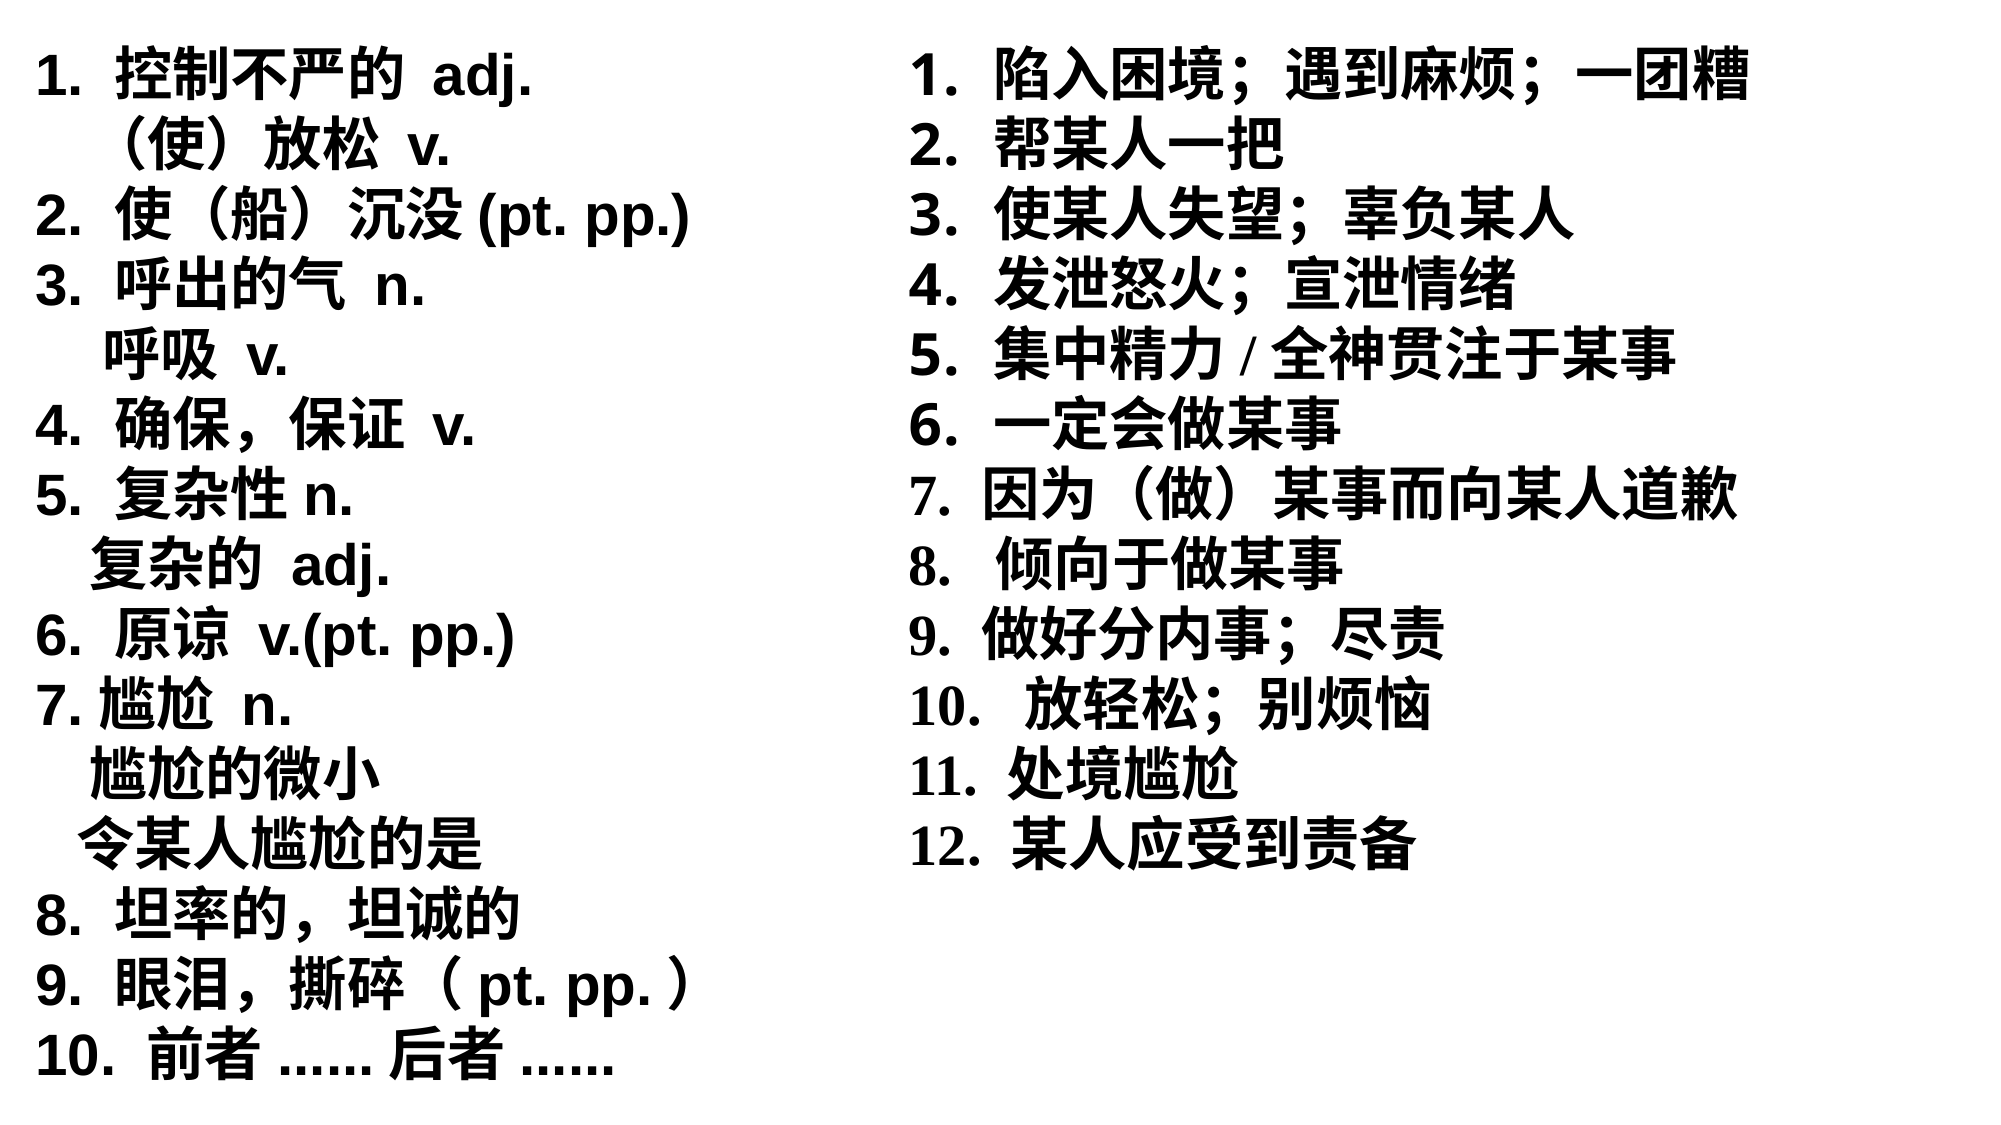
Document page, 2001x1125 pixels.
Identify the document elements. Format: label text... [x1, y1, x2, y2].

text_box 陷入困境；遇到麻烦；一团糟 帮某人一把 使某人失望；辜负某人 发泄怒火；宣泄情绪 集中精力/全神贯注于某事 一定会做某事 7. 因为（做）某事而向某人道歉 8. 倾向于做某事 9. 做好分内事；尽责 10. 放轻松；别烦恼 11. 处境尴尬 12. 某人应受到责备 [894, 30, 1779, 885]
text_box 1. 控制不严的 adj. （使）放松 v. 2. 使（船）沉没(pt. pp.) 3. 呼出的气 n. 呼吸 v. 4. 确保，保证 v. 5. 复杂性n. 复杂的 adj. 6. 原谅 v.(pt. pp.) 7.尴尬 n. 尴尬的微小 令某人尴尬的是 8. 坦率的，坦诚的 9. 眼泪，撕碎（pt. pp.） 10. 前者......后者...... [20, 30, 740, 1125]
